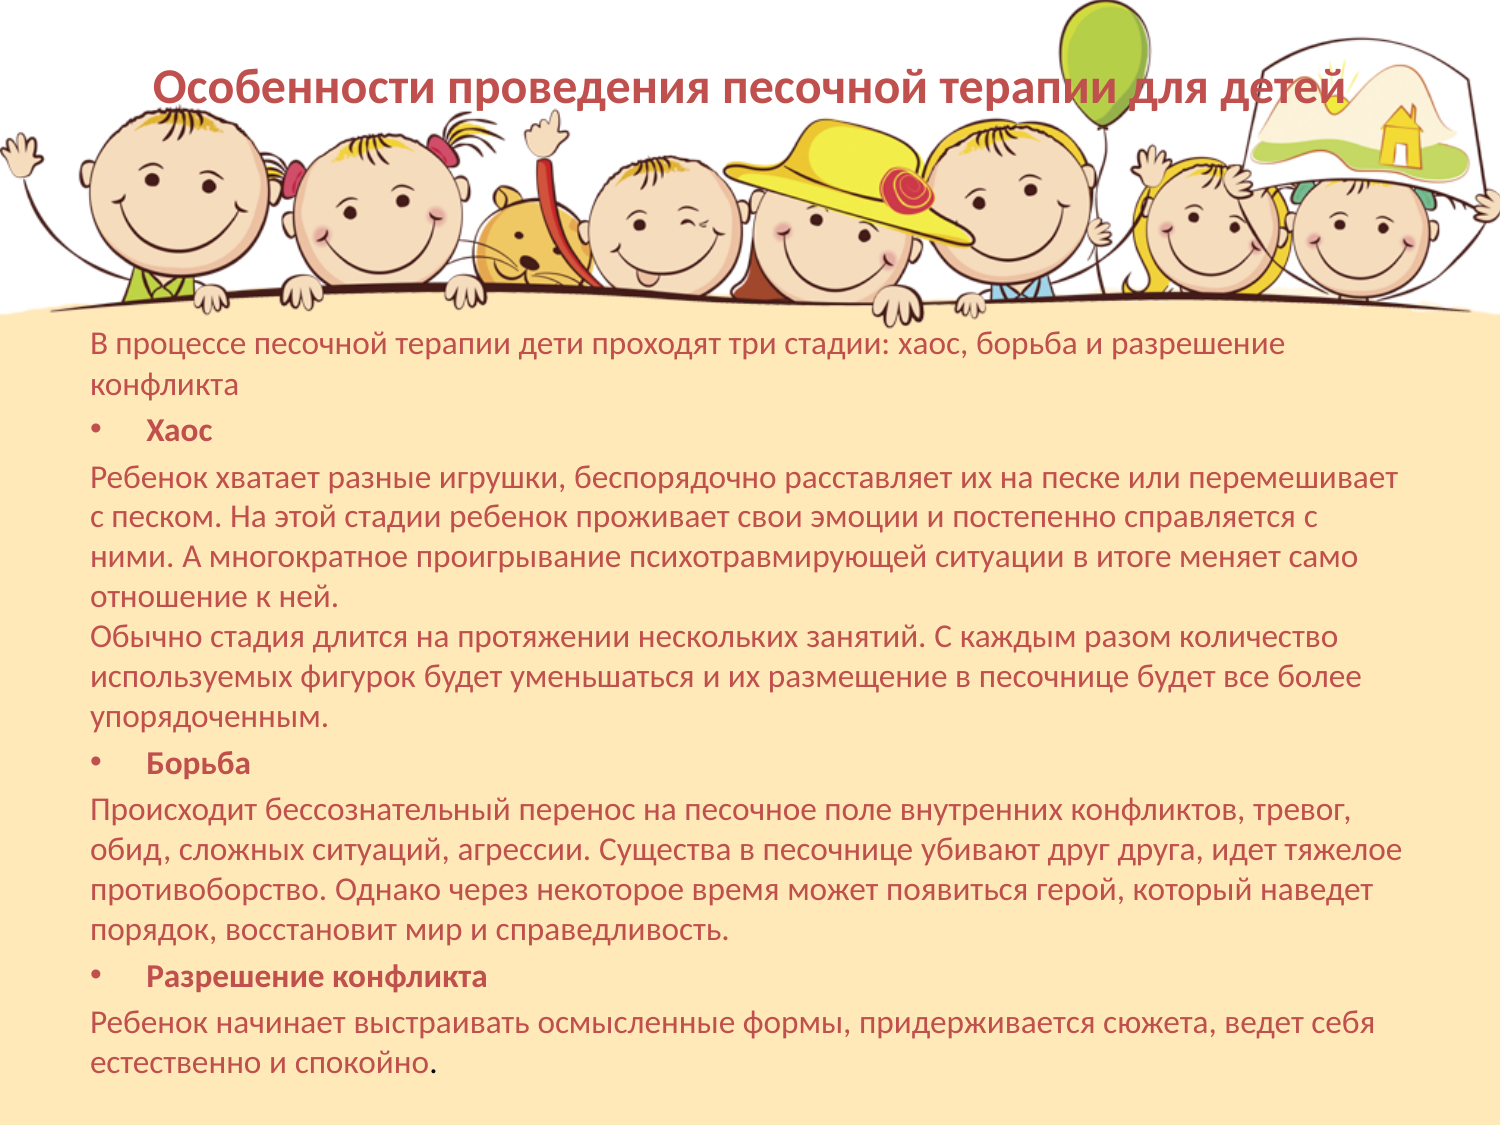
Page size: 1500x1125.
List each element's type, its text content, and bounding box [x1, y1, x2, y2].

title Особенности проведения песочной терапии для детей [74, 44, 1426, 233]
list В процессе песочной терапии дети проходят три стадии: хаос, борьба и разрешение конфликта Хаос Ребенок хватает разные игрушки, беспорядочно расставляет их на песке или перемешивает с песком. На этой стадии ребенок проживает свои эмоции и постепенно справляется с ними. А многократное проигрывание психотравмирующей ситуации в итоге меняет само отношение к ней. Обычно стадия длится на протяжении нескольких занятий. С каждым разом количество используемых фигурок будет уменьшаться и их размещение в песочнице будет все более упорядоченным. Борьба Происходит бессознательный перенос на песочное поле внутренних конфликтов, тревог, обид, сложных ситуаций, агрессии. Существа в песочнице убивают друг друга, идет тяжелое противоборство. Однако через некоторое время может появиться герой, который наведет порядок, восстановит мир и справедливость. Разрешение конфликта Ребенок начинает выстраивать осмысленные формы, придерживается сюжета, ведет себя естественно и спокойно. [74, 262, 1426, 1006]
picture [0, 0, 1500, 1125]
